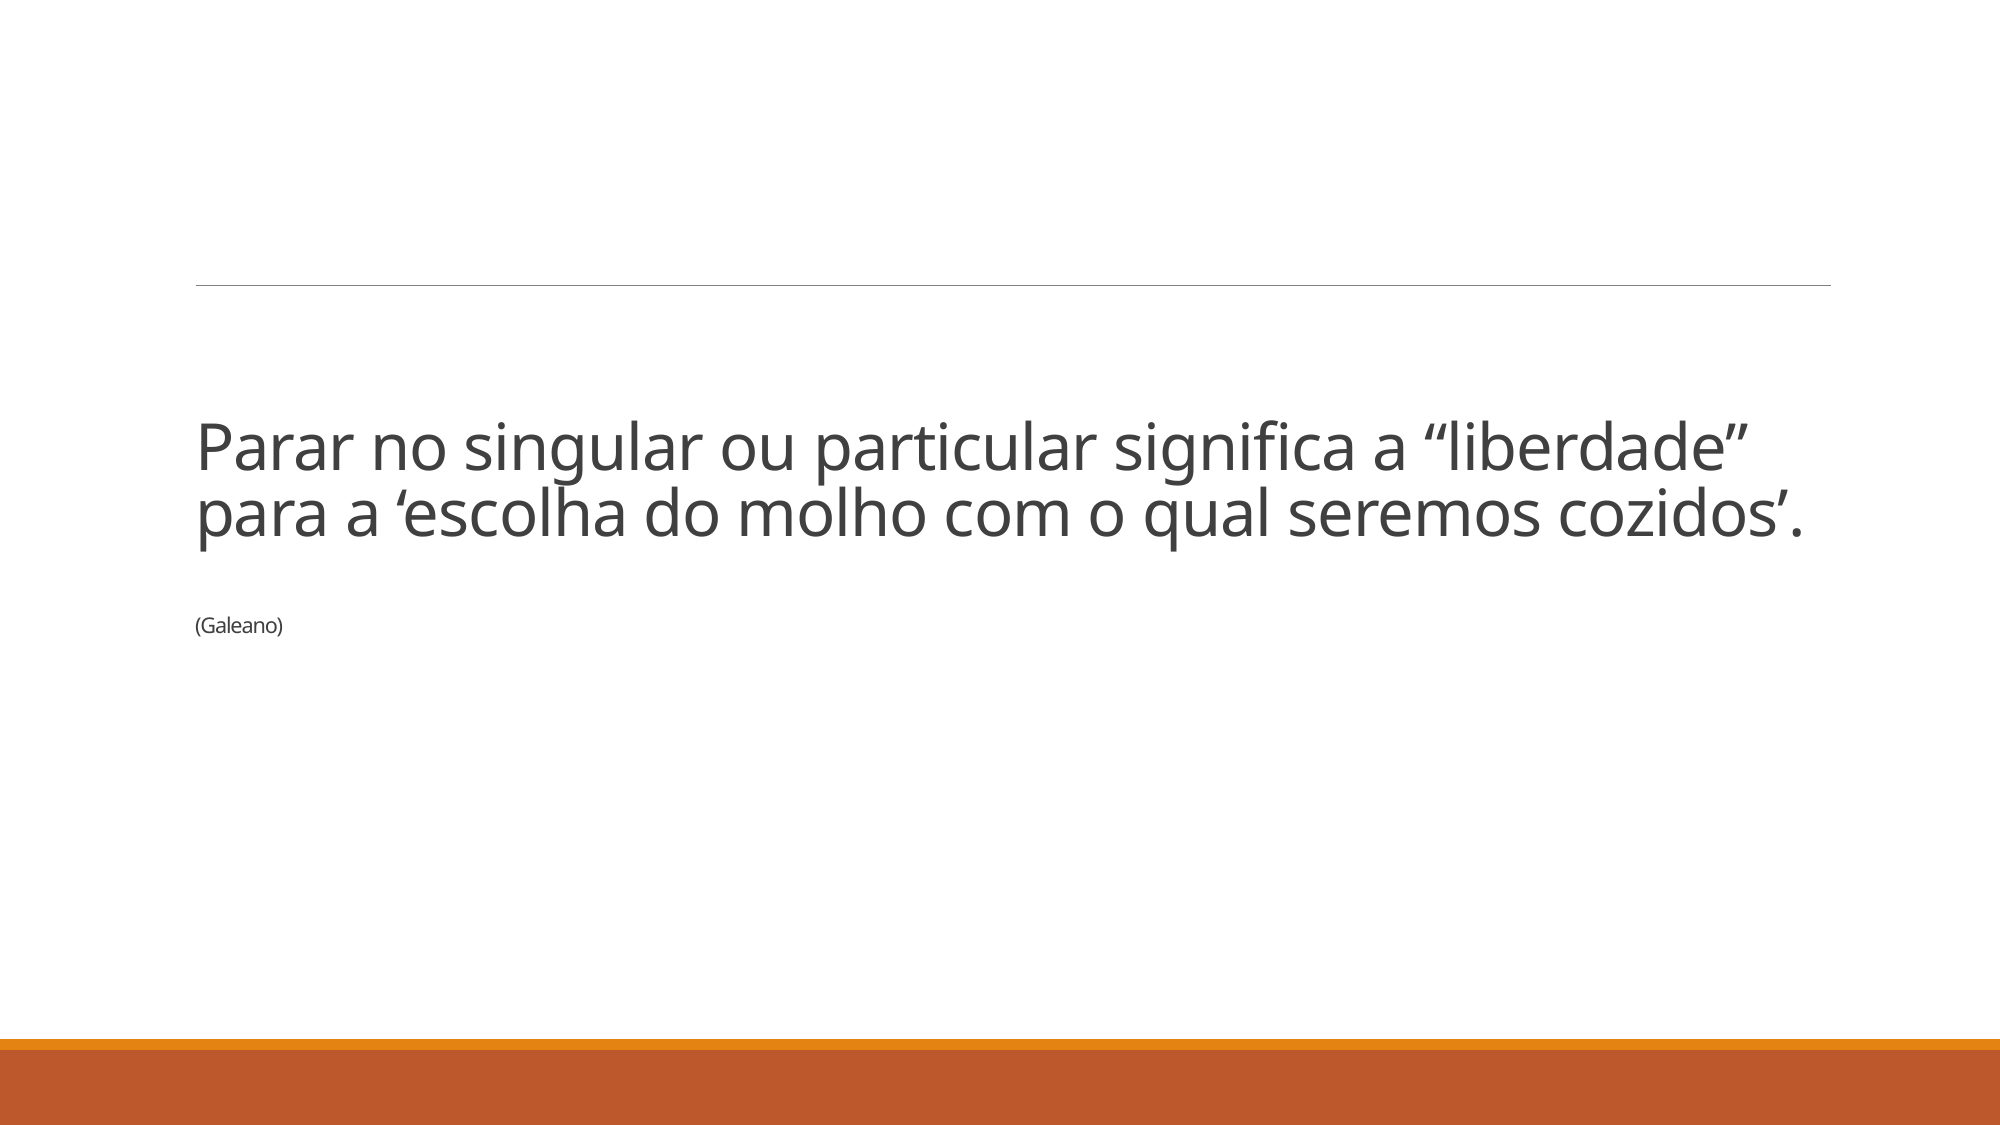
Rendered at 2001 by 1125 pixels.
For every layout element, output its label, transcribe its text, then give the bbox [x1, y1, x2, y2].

title Parar no singular ou particular significa a “liberdade” para a ‘escolha do molho com o qual seremos cozidos’. (Galeano) [180, 407, 1830, 646]
